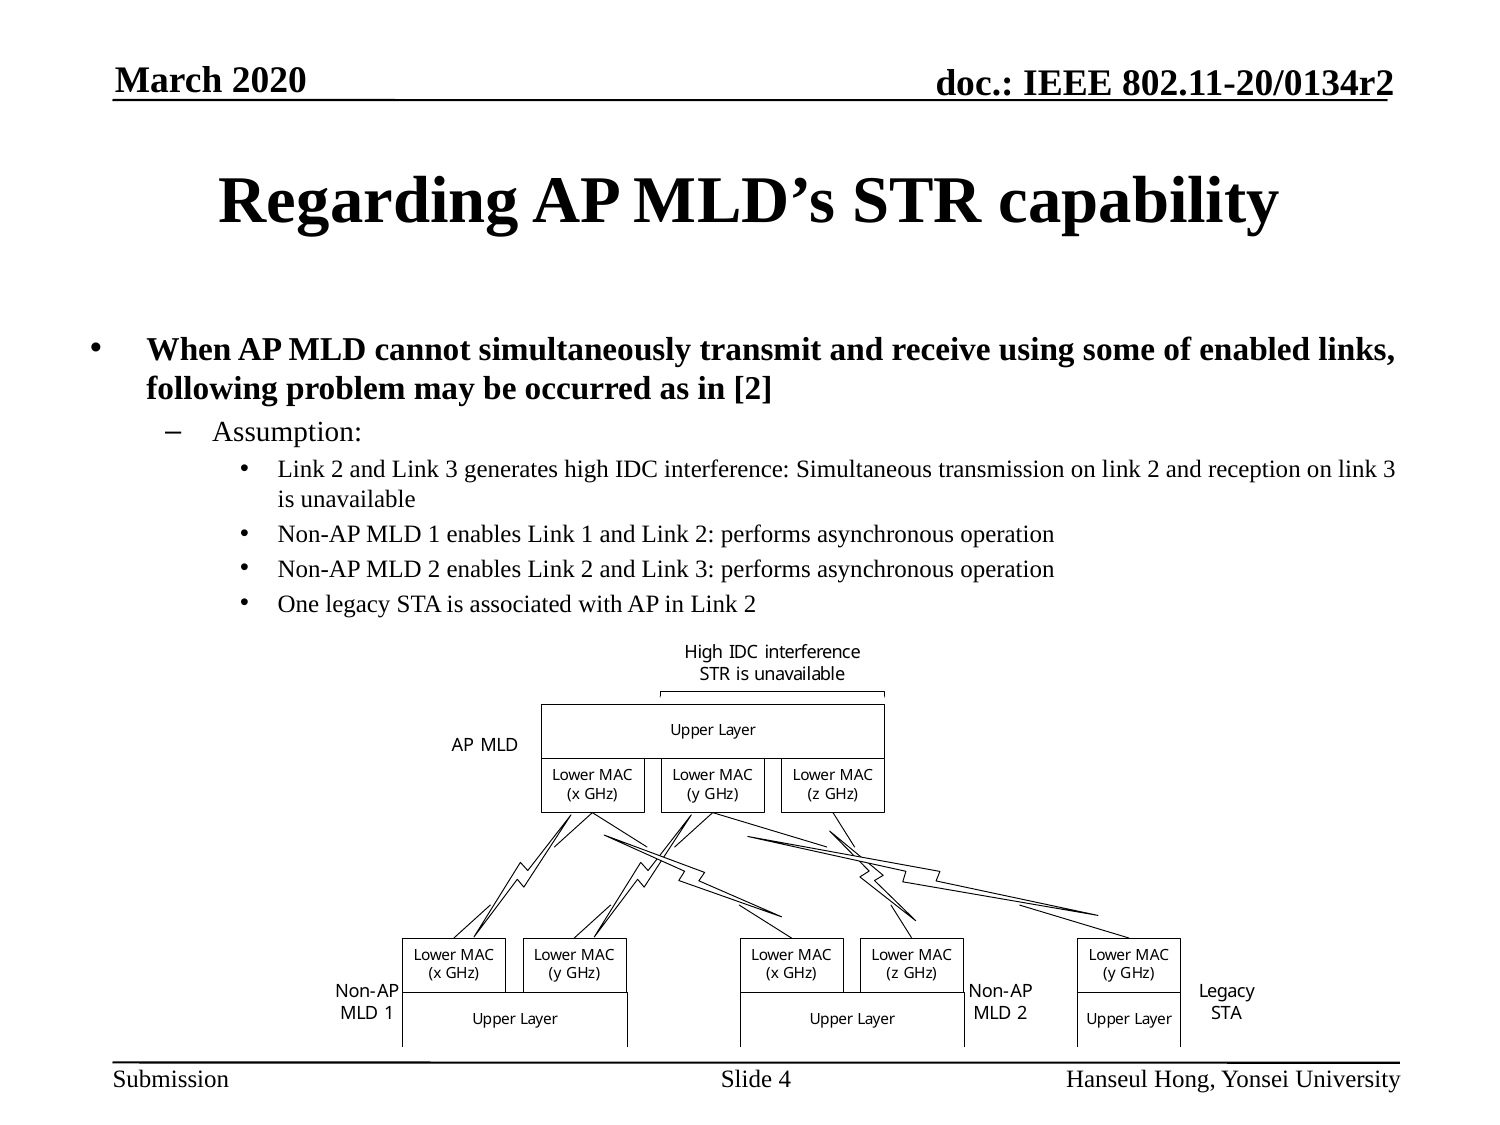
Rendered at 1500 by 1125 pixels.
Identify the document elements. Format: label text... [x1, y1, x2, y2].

picture [324, 633, 1270, 1048]
list When AP MLD cannot simultaneously transmit and receive using some of enabled links, following problem may be occurred as in [2] Assumption: Link 2 and Link 3 generates high IDC interference: Simultaneous transmission on link 2 and reception on link 3 is unavailable Non-AP MLD 1 enables Link 1 and Link 2: performs asynchronous operation Non-AP MLD 2 enables Link 2 and Link 3: performs asynchronous operation One legacy STA is associated with AP in Link 2 [74, 318, 1426, 1062]
title Regarding AP MLD’s STR capability [74, 101, 1426, 290]
